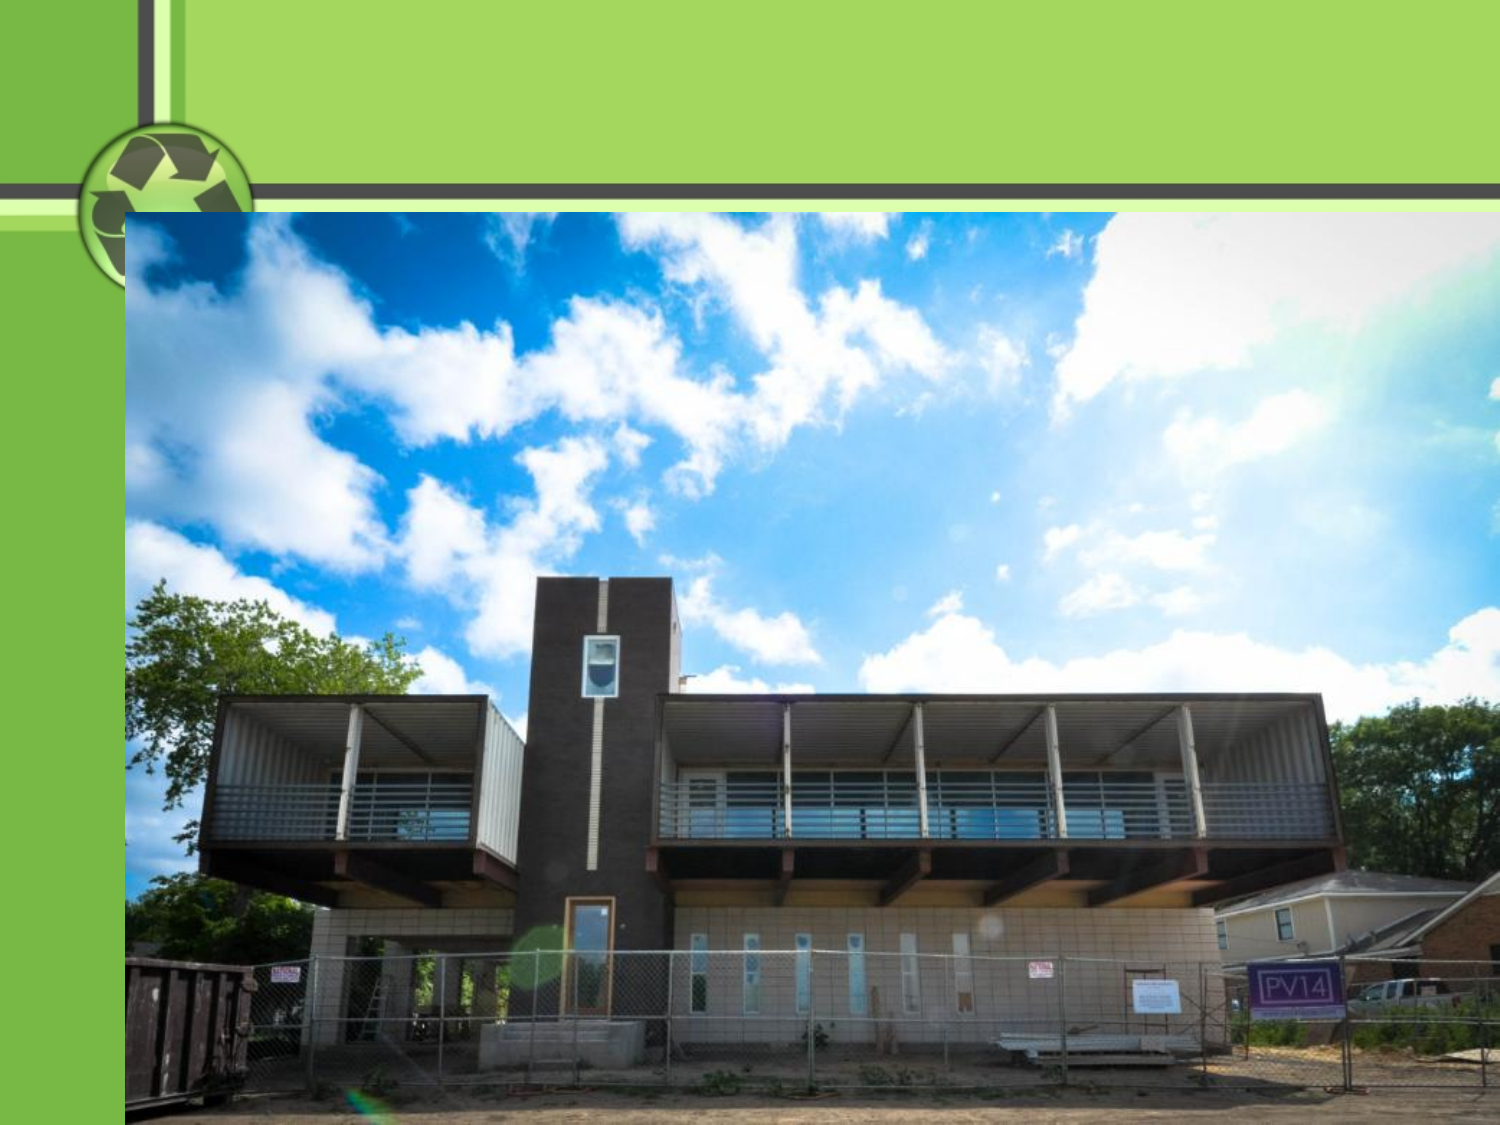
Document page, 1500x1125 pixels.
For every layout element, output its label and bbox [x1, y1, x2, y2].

picture [0, 0, 1500, 1125]
list [124, 211, 1500, 1125]
